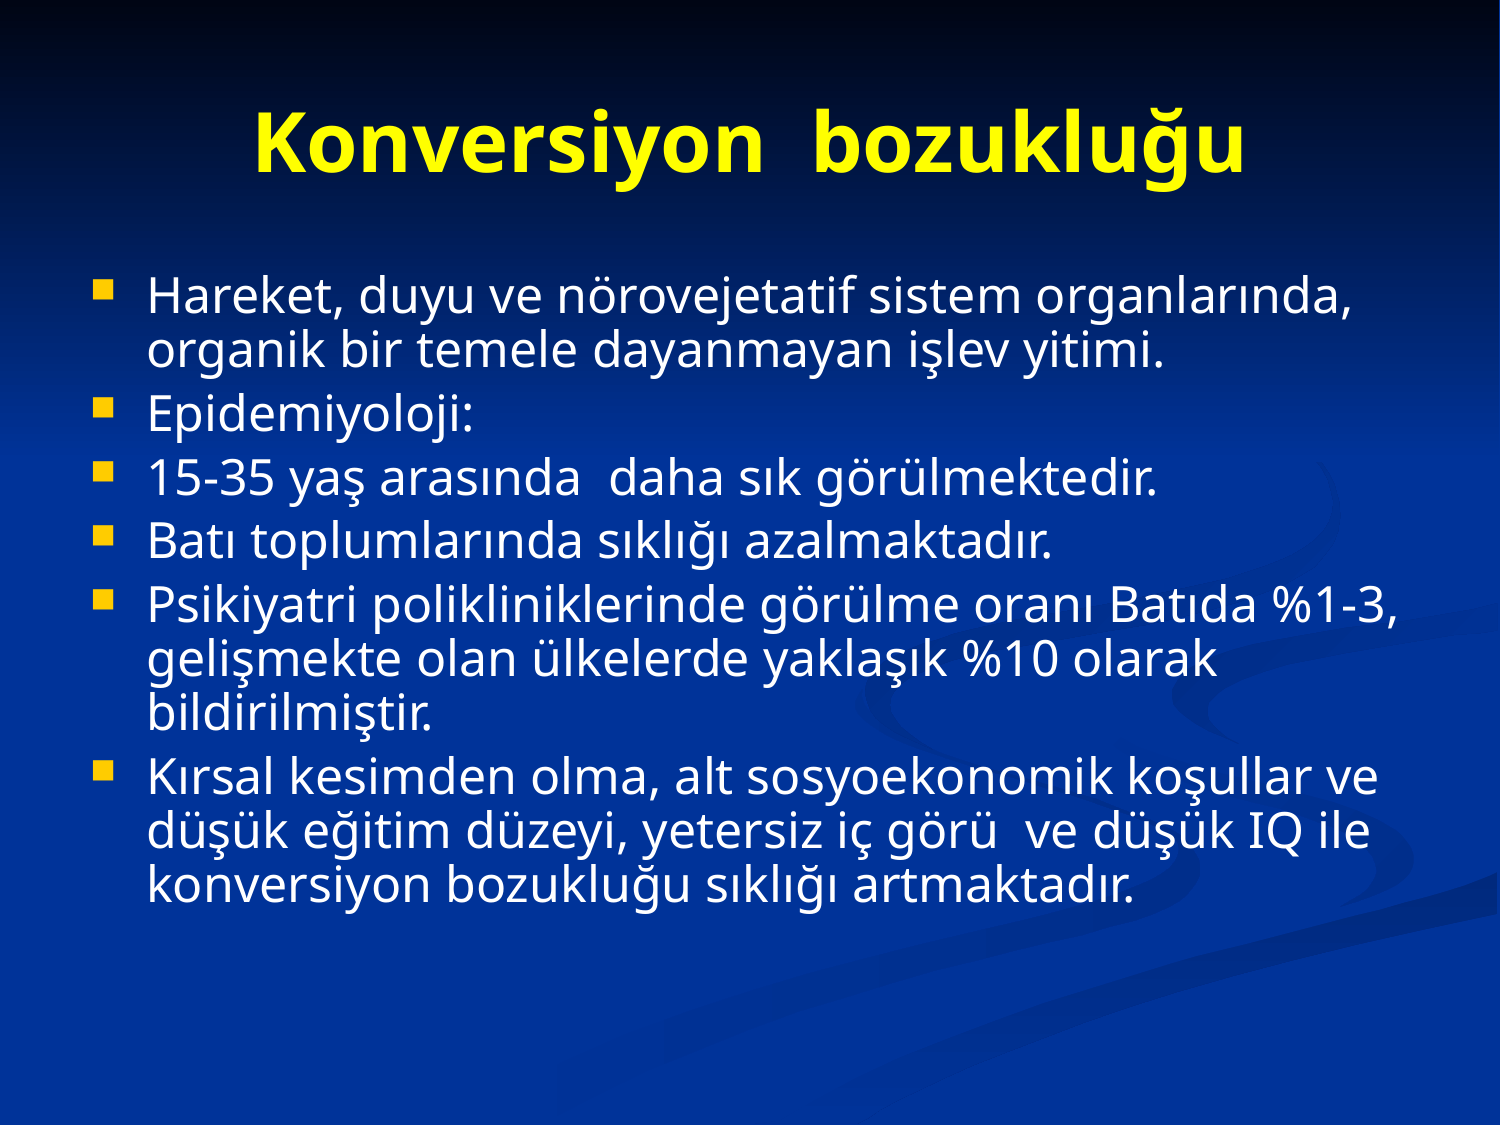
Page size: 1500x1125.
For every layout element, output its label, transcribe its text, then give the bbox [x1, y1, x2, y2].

list Hareket, duyu ve nörovejetatif sistem organlarında, organik bir temele dayanmayan işlev yitimi. Epidemiyoloji: 15-35 yaş arasında daha sık görülmektedir. Batı toplumlarında sıklığı azalmaktadır. Psikiyatri polikliniklerinde görülme oranı Batıda %1-3, gelişmekte olan ülkelerde yaklaşık %10 olarak bildirilmiştir. Kırsal kesimden olma, alt sosyoekonomik koşullar ve düşük eğitim düzeyi, yetersiz iç görü ve düşük IQ ile konversiyon bozukluğu sıklığı artmaktadır. [74, 262, 1426, 1006]
title Konversiyon bozukluğu [74, 44, 1426, 233]
